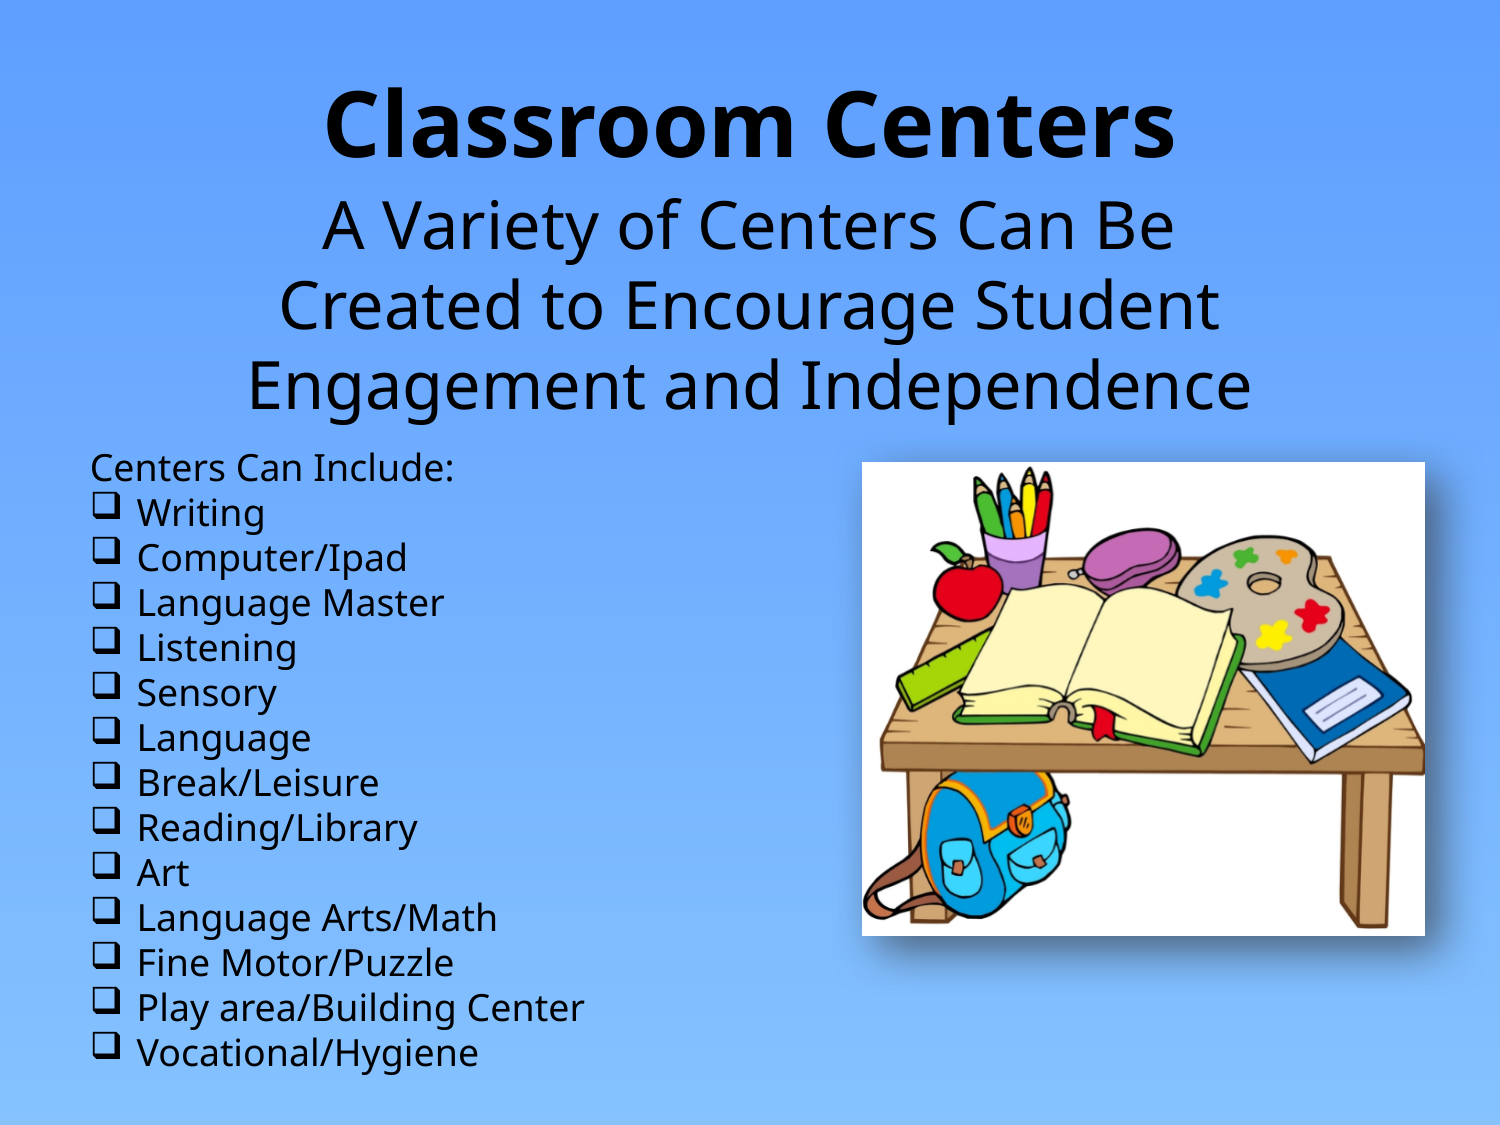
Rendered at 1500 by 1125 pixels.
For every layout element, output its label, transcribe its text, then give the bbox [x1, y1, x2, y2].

title Classroom Centers [112, 0, 1388, 242]
picture [862, 462, 1425, 937]
subtitle A Variety of Centers Can Be Created to Encourage Student Engagement and Independence [224, 175, 1276, 436]
text_box Centers Can Include: Writing Computer/Ipad Language Master Listening Sensory Language Break/Leisure Reading/Library Art Language Arts/Math Fine Motor/Puzzle Play area/Building Center Vocational/Hygiene [75, 436, 1463, 1125]
